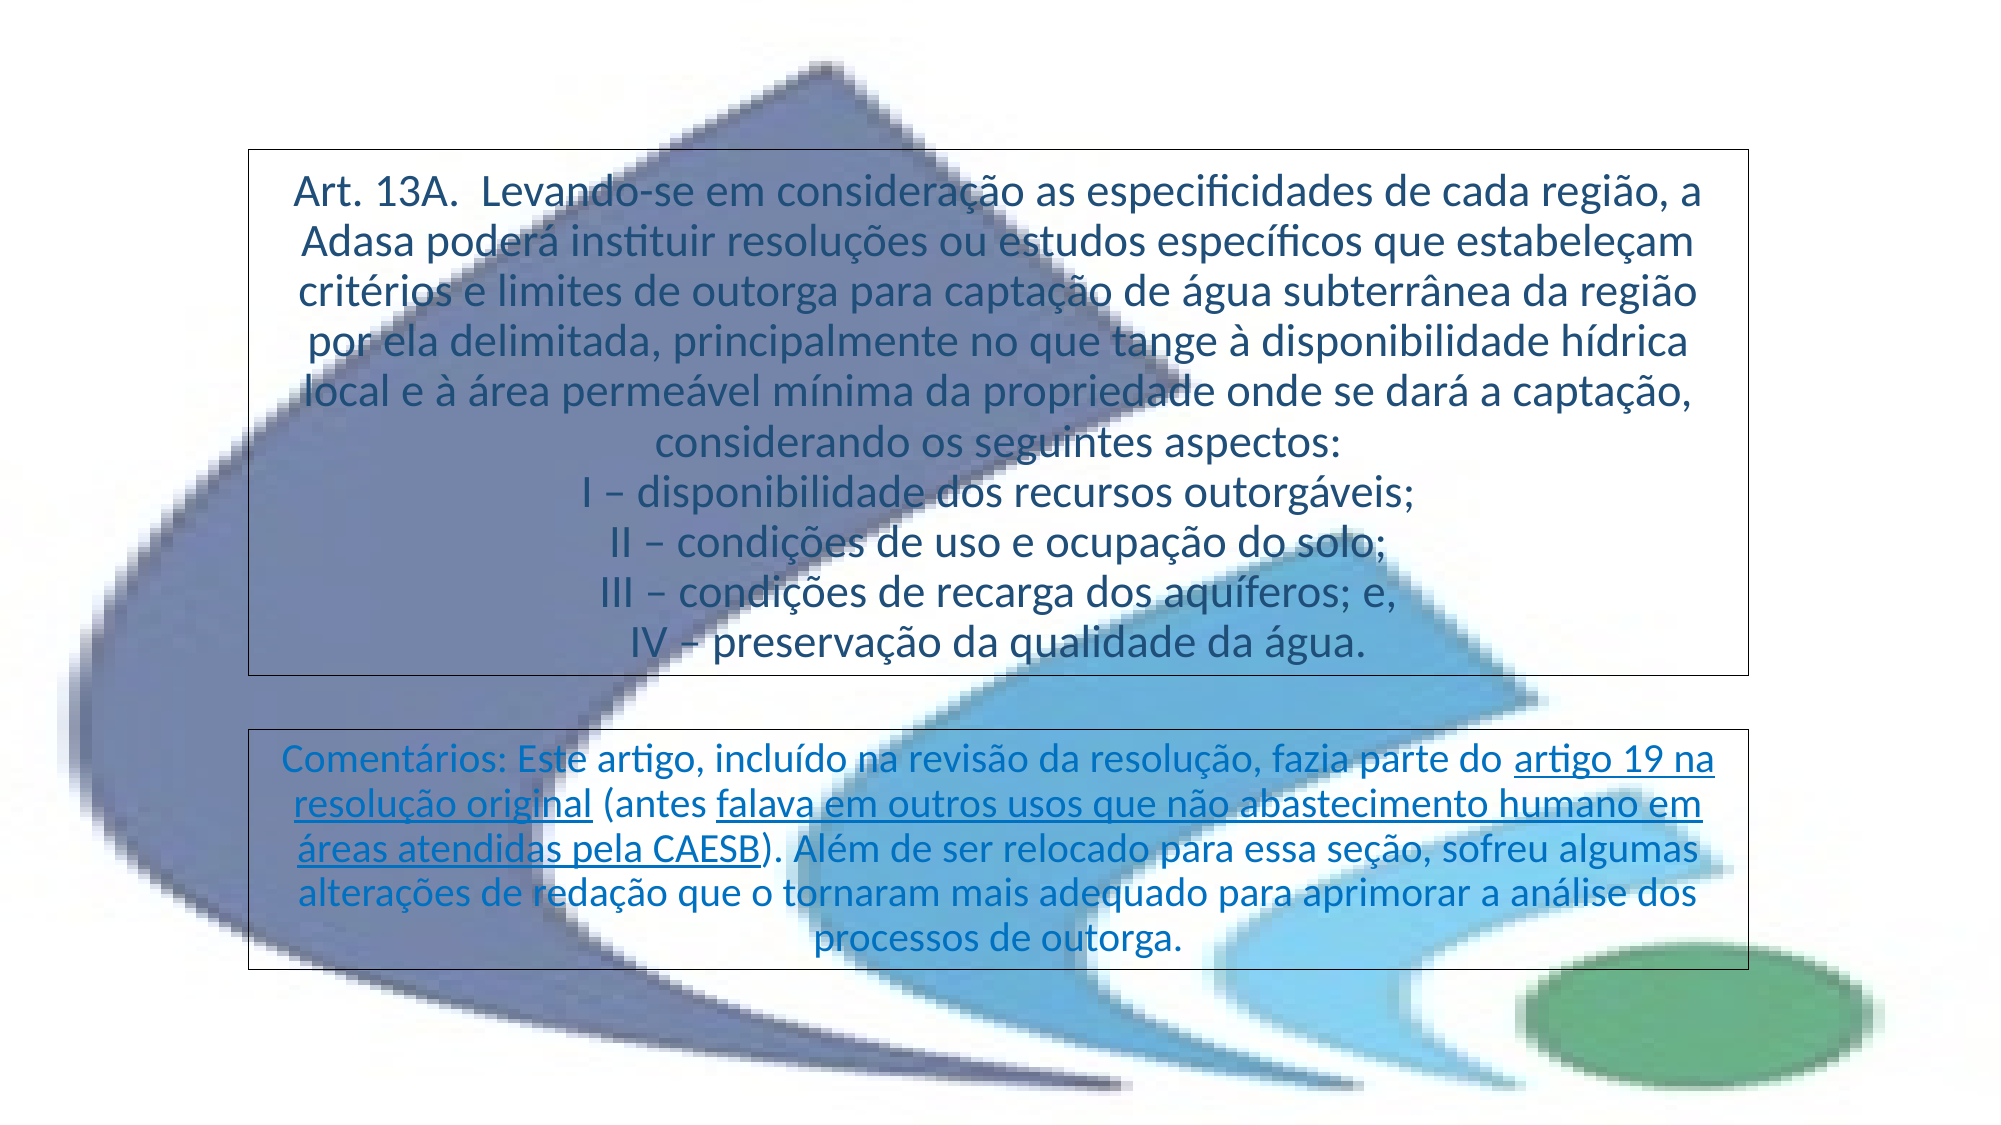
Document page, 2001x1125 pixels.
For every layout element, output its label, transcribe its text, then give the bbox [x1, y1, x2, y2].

subtitle Comentários: Este artigo, incluído na revisão da resolução, fazia parte do artigo 19 na resolução original (antes falava em outros usos que não abastecimento humano em áreas atendidas pela CAESB). Além de ser relocado para essa seção, sofreu algumas alterações de redação que o tornaram mais adequado para aprimorar a análise dos processos de outorga. [248, 729, 1749, 970]
title Art. 13A. Levando-se em consideração as especificidades de cada região, a Adasa poderá instituir resoluções ou estudos específicos que estabeleçam critérios e limites de outorga para captação de água subterrânea da região por ela delimitada, principalmente no que tange à disponibilidade hídrica local e à área permeável mínima da propriedade onde se dará a captação, considerando os seguintes aspectos: I – disponibilidade dos recursos outorgáveis; II – condições de uso e ocupação do solo; III – condições de recarga dos aquíferos; e, IV – preservação da qualidade da água. [248, 149, 1749, 676]
